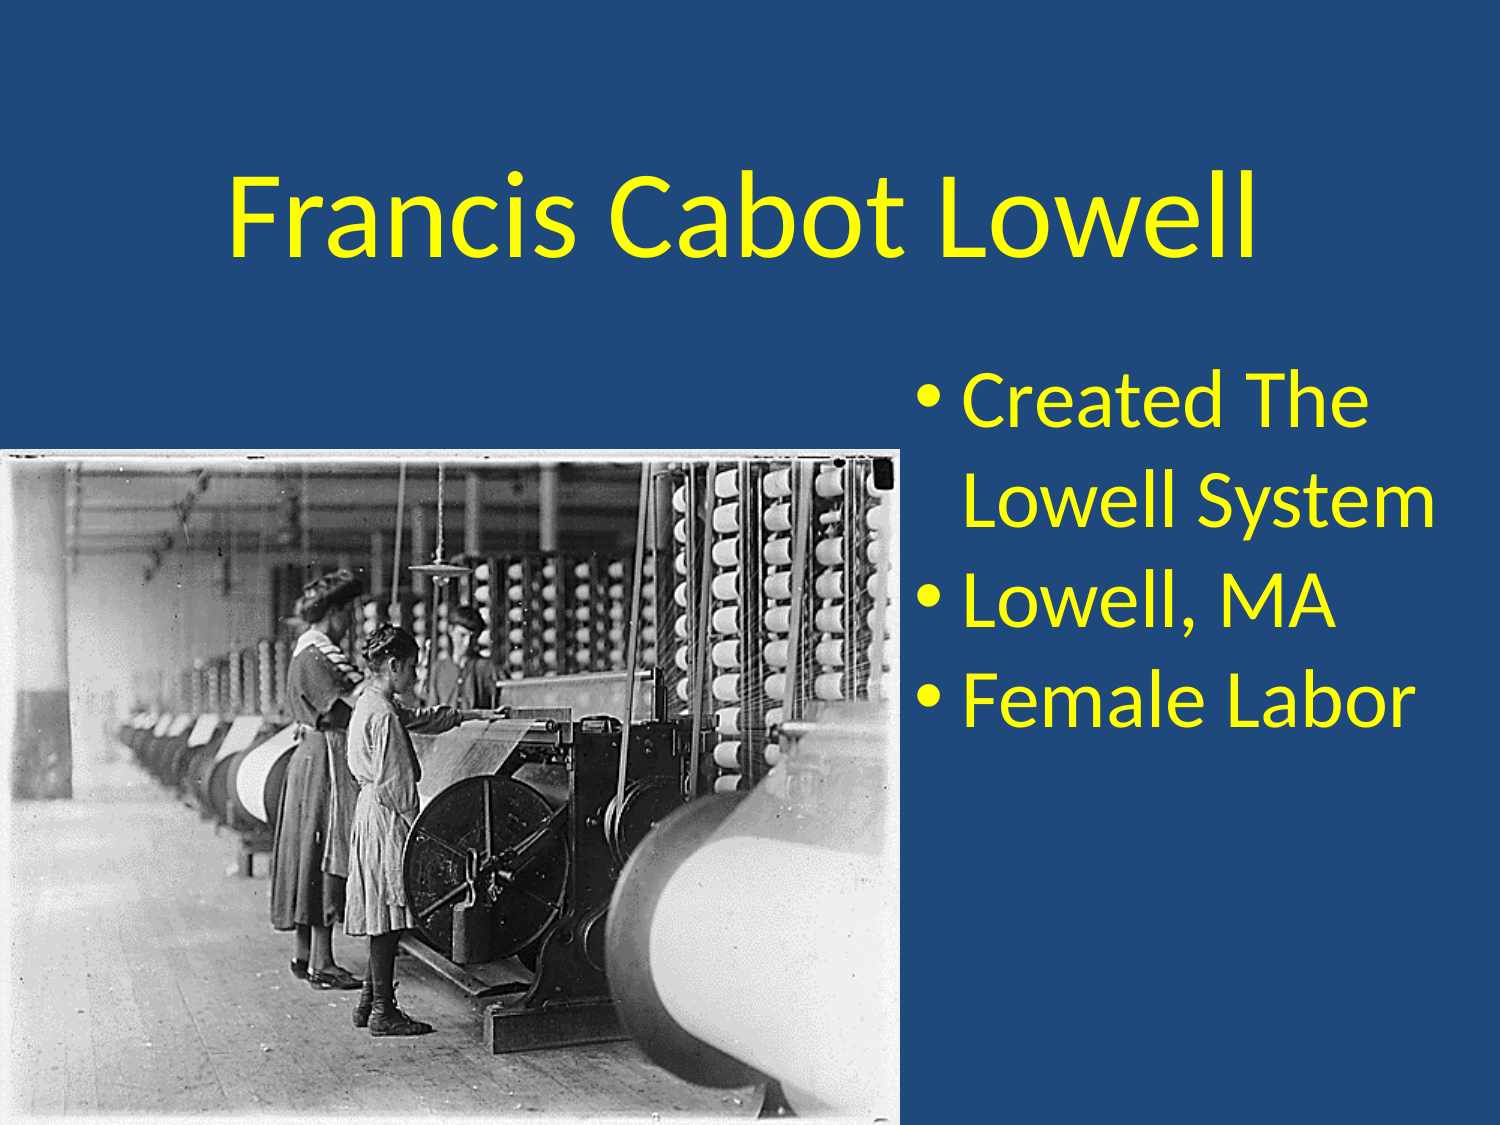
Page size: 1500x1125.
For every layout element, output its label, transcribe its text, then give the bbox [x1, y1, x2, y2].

picture [0, 449, 901, 1125]
text_box Francis Cabot Lowell [87, 124, 1400, 335]
text_box Created The Lowell System Lowell, MA Female Labor [900, 336, 1463, 752]
